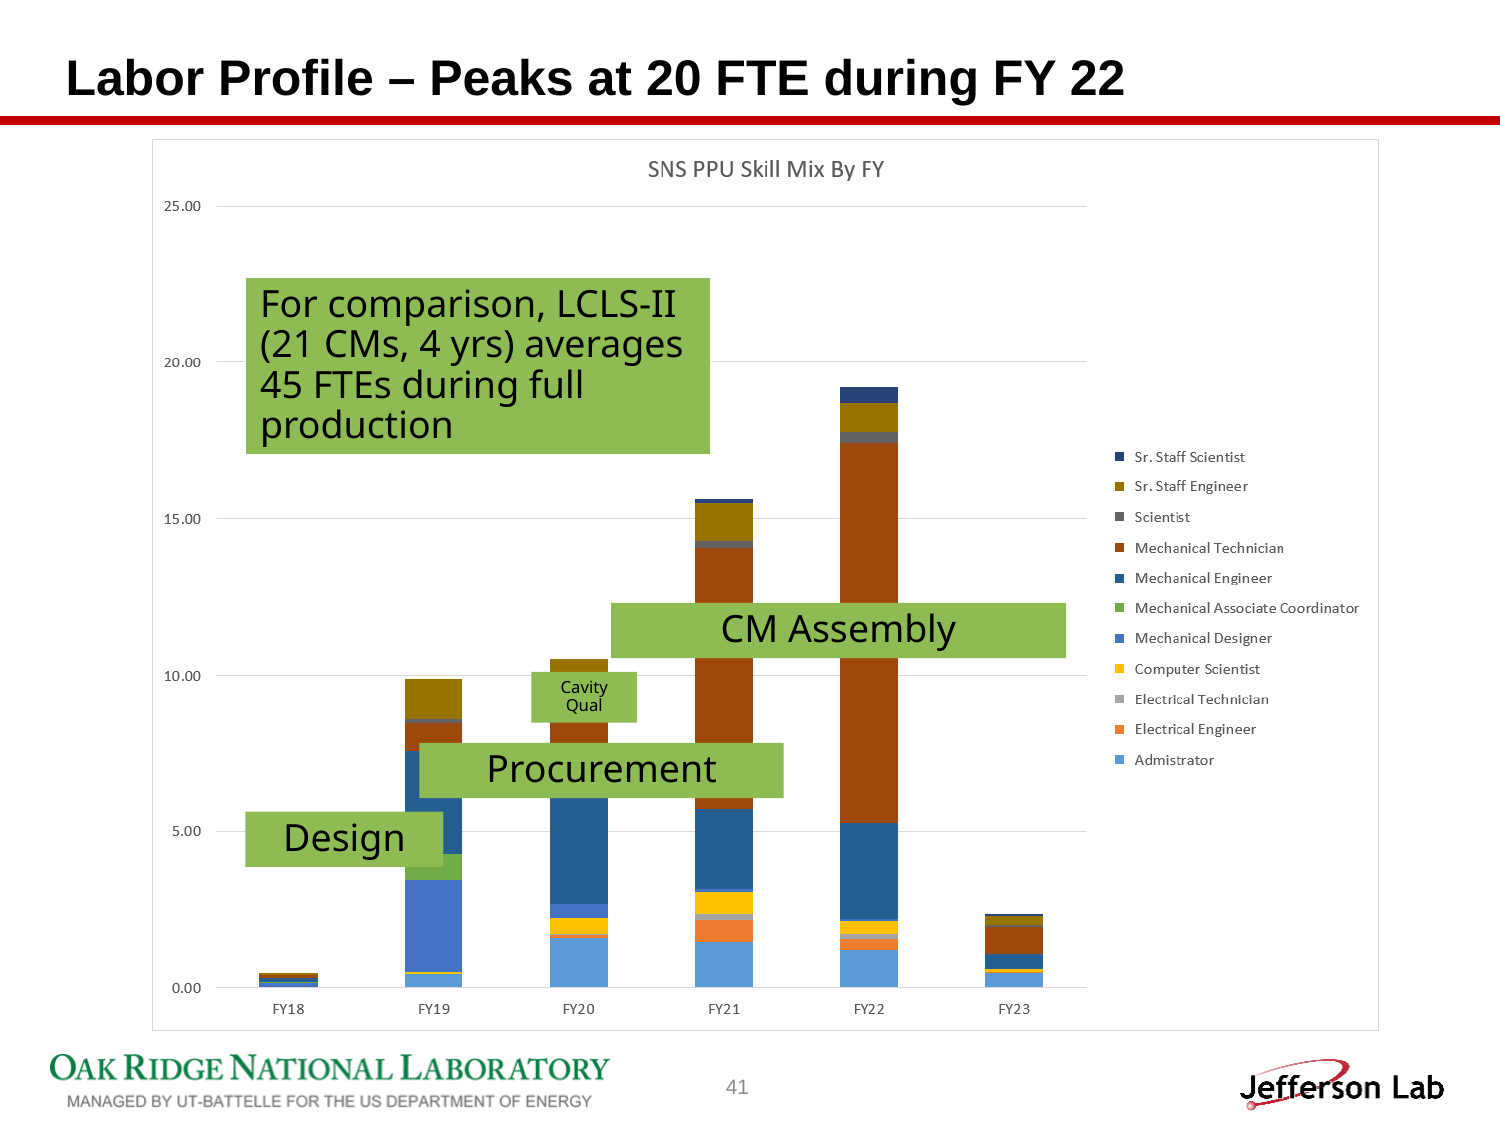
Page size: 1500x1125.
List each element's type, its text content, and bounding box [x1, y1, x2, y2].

slide_number 41 [693, 1060, 782, 1111]
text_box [147, 134, 1384, 1035]
title Labor Profile – Peaks at 20 FTE during FY 22 [50, 39, 1440, 120]
picture [50, 1054, 610, 1112]
picture [1238, 1051, 1457, 1122]
